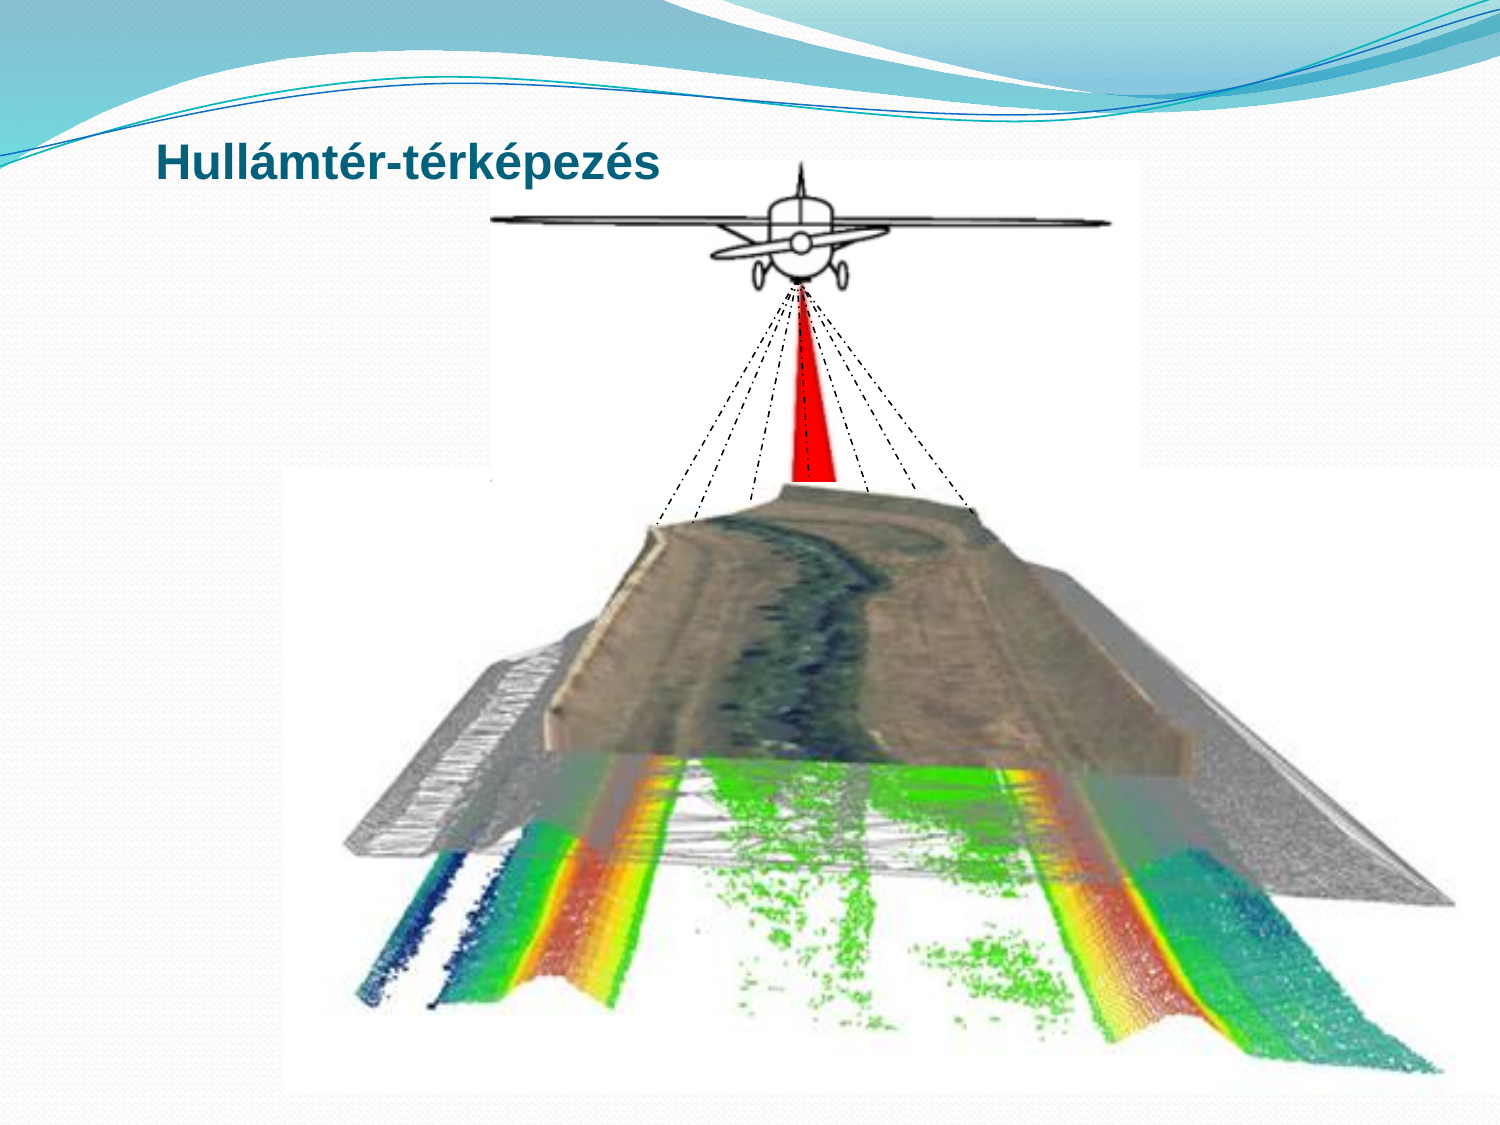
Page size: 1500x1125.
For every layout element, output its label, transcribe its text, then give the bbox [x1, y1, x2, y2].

text_box Hullámtér-térképezés [89, 121, 728, 197]
picture [283, 467, 1500, 1094]
picture [489, 160, 1141, 482]
picture [533, 160, 543, 174]
